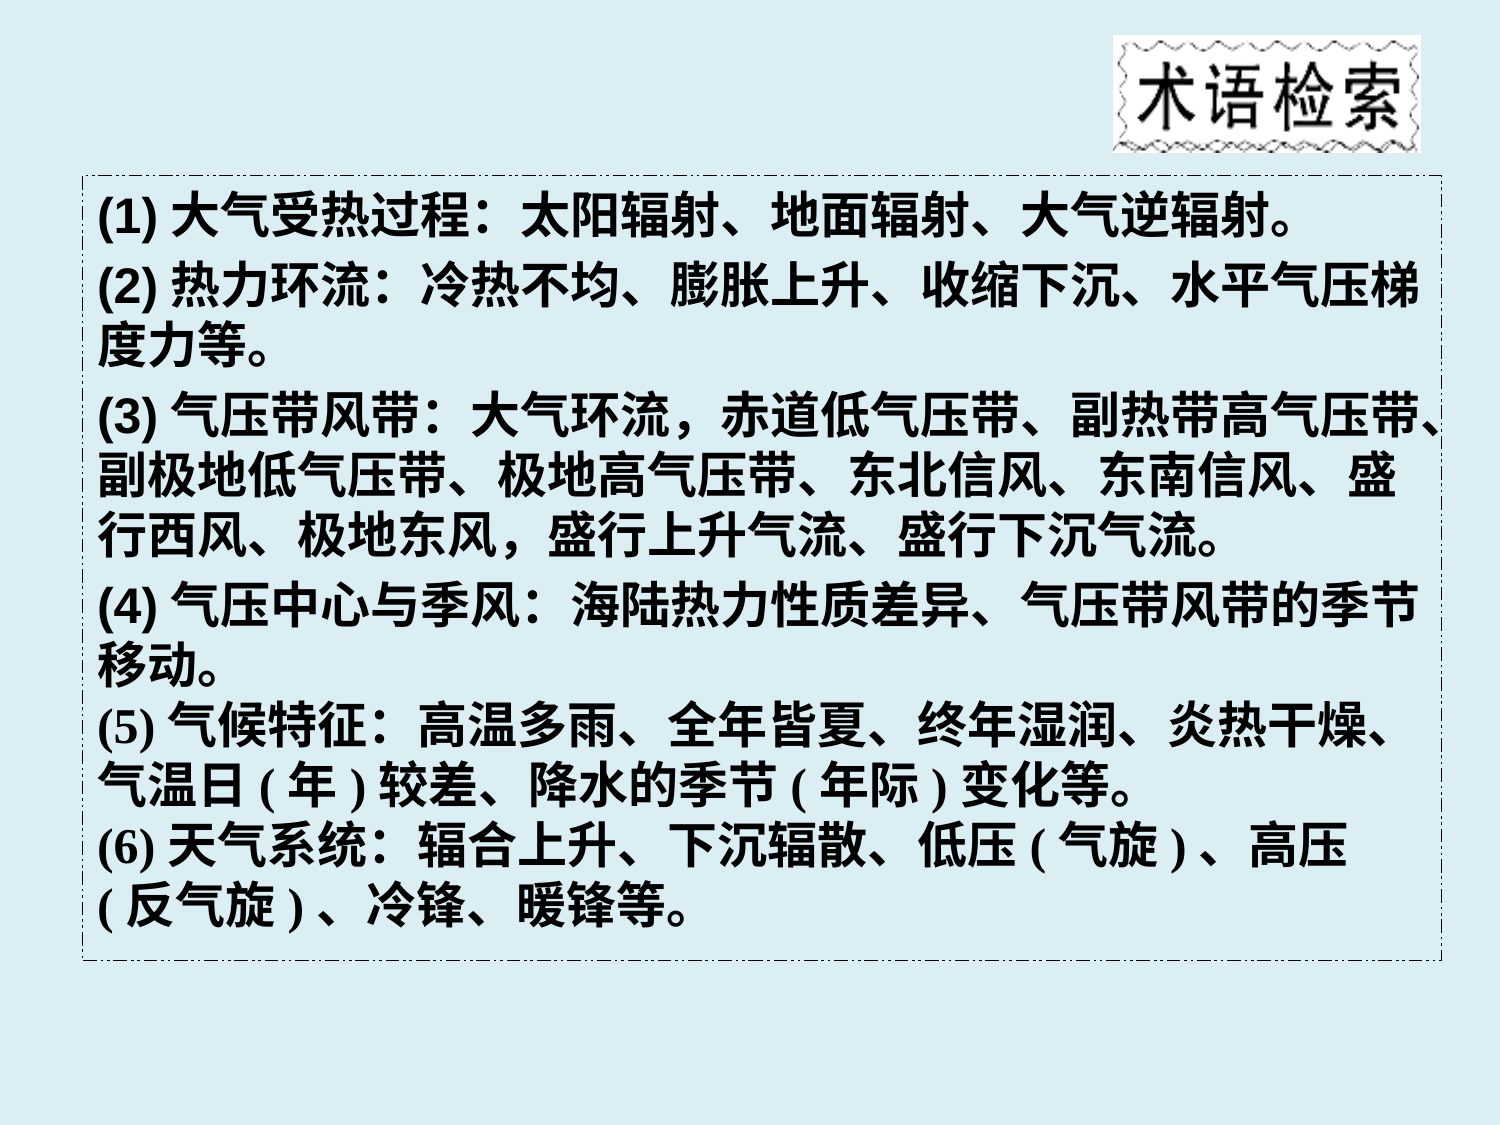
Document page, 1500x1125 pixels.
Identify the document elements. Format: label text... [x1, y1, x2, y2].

text_box (1)大气受热过程：太阳辐射、地面辐射、大气逆辐射。 (2)热力环流：冷热不均、膨胀上升、收缩下沉、水平气压梯度力等。 (3)气压带风带：大气环流，赤道低气压带、副热带高气压带、副极地低气压带、极地高气压带、东北信风、东南信风、盛行西风、极地东风，盛行上升气流、盛行下沉气流。 (4)气压中心与季风：海陆热力性质差异、气压带风带的季节移动。 (5)气候特征：高温多雨、全年皆夏、终年湿润、炎热干燥、气温日(年)较差、降水的季节(年际)变化等。 (6)天气系统：辐合上升、下沉辐散、低压(气旋)、高压(反气旋)、冷锋、暖锋等。 [82, 175, 1442, 961]
picture [1113, 34, 1421, 153]
